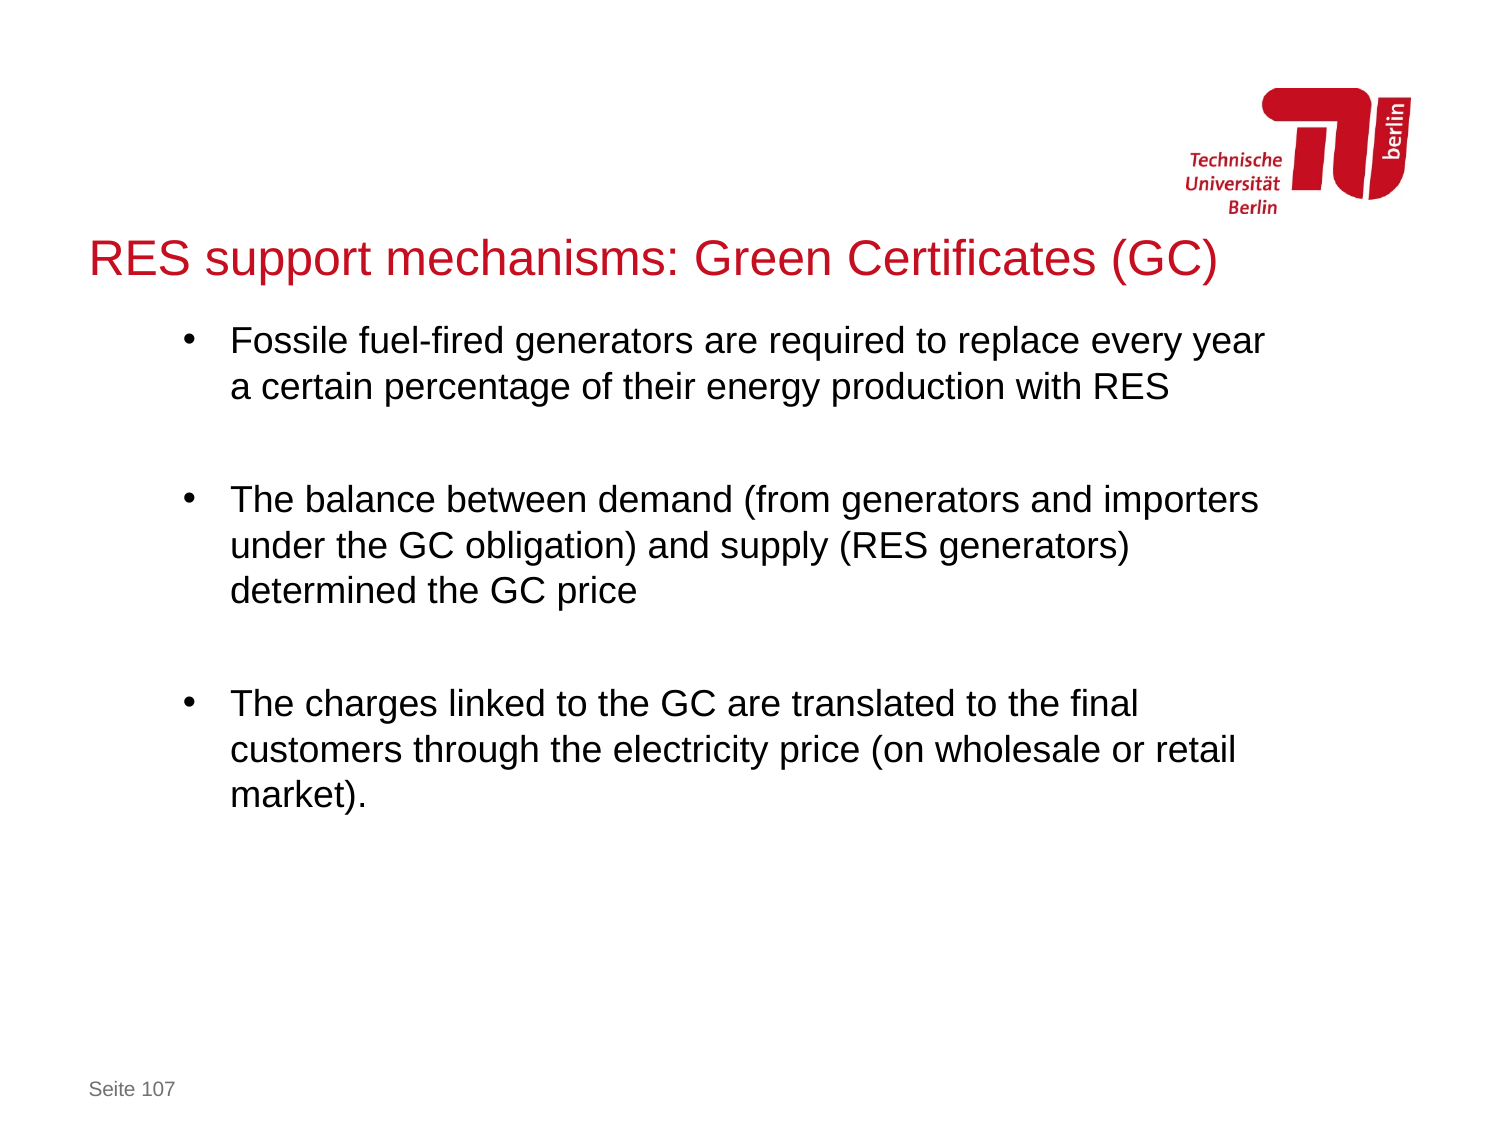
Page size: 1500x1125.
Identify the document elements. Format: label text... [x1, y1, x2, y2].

picture [1186, 88, 1411, 214]
list Fossile fuel-fired generators are required to replace every year a certain percentage of their energy production with RES The balance between demand (from generators and importers under the GC obligation) and supply (RES generators) determined the GC price The charges linked to the GC are translated to the final customers through the electricity price (on wholesale or retail market). [183, 315, 1294, 983]
title RES support mechanisms: Green Certificates (GC) [88, 226, 1411, 286]
slide_number Seite 107 [88, 1075, 1176, 1101]
